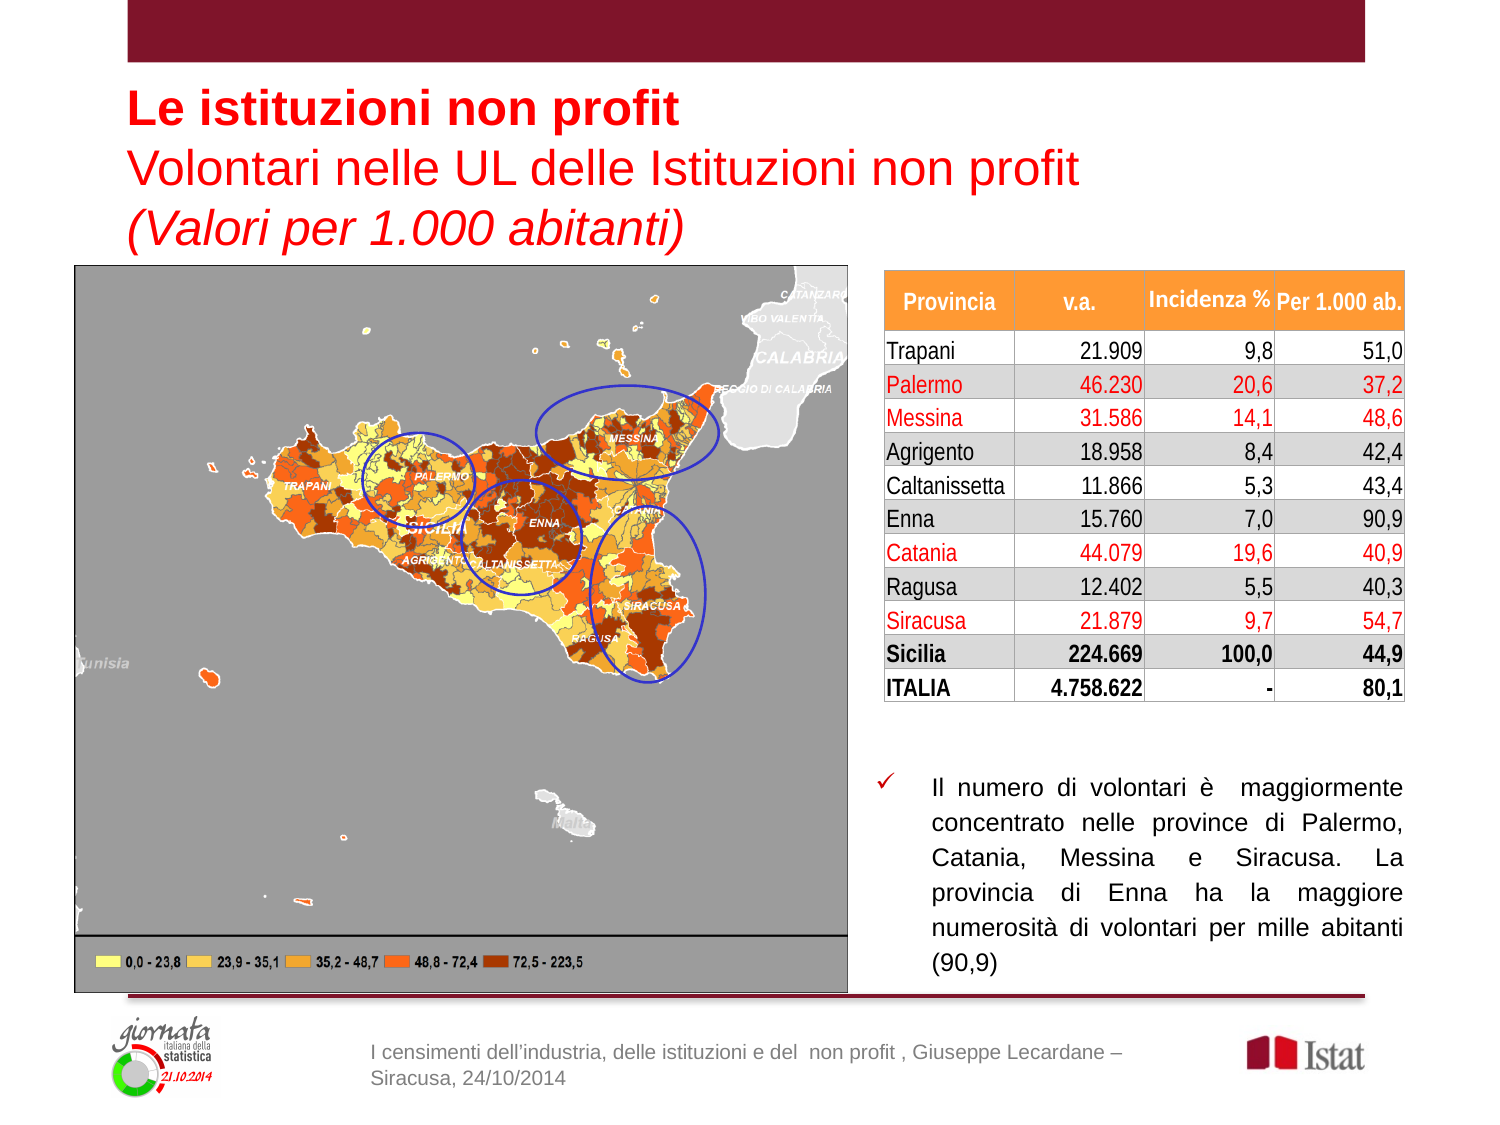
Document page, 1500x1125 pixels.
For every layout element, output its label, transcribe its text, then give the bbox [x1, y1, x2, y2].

table_cell Trapani [885, 331, 1014, 364]
table_cell 7,0 [1145, 500, 1274, 533]
table_cell Enna [885, 500, 1014, 533]
table_cell Sicilia [885, 635, 1014, 668]
table_cell 48,6 [1275, 399, 1404, 432]
text_box Le istituzioni non profit Volontari nelle UL delle Istituzioni non profit (Valori per 1.000 abitanti) [111, 68, 1482, 264]
table_cell 44,9 [1275, 635, 1404, 668]
table_cell 80,1 [1275, 669, 1404, 701]
text_box I censimenti dell’industria, delle istituzioni e del non profit , Giuseppe Lecardane – Siracusa, 24/10/2014 [355, 1031, 1150, 1097]
picture [74, 265, 848, 993]
table_cell Ragusa [885, 568, 1014, 600]
table_cell 40,3 [1275, 568, 1404, 600]
table_cell Catania [885, 534, 1014, 567]
table_cell 21.909 [1015, 331, 1144, 364]
table_cell 100,0 [1145, 635, 1274, 668]
table_cell 9,8 [1145, 331, 1274, 364]
table_cell 11.866 [1015, 466, 1144, 499]
table_cell 19,6 [1145, 534, 1274, 567]
picture [1239, 1025, 1373, 1081]
table_cell 31.586 [1015, 399, 1144, 432]
table_cell 20,6 [1145, 365, 1274, 398]
picture [111, 1015, 221, 1098]
table_cell 37,2 [1275, 365, 1404, 398]
table_header v.a. [1015, 271, 1144, 330]
table_cell Messina [885, 399, 1014, 432]
table_cell 18.958 [1015, 433, 1144, 465]
table_cell 4.758.622 [1015, 669, 1144, 701]
table_header Provincia [885, 271, 1014, 330]
table_cell Caltanissetta [885, 466, 1014, 499]
table_cell - [1145, 669, 1274, 701]
table_cell Siracusa [885, 601, 1014, 634]
table_cell 21.879 [1015, 601, 1144, 634]
table_cell 15.760 [1015, 500, 1144, 533]
table_cell 40,9 [1275, 534, 1404, 567]
table_cell 54,7 [1275, 601, 1404, 634]
table_cell 14,1 [1145, 399, 1274, 432]
table_cell 224.669 [1015, 635, 1144, 668]
table_cell Palermo [885, 365, 1014, 398]
table_cell 46.230 [1015, 365, 1144, 398]
table_cell ITALIA [885, 669, 1014, 701]
table_cell 5,3 [1145, 466, 1274, 499]
table_header Per 1.000 ab. [1275, 271, 1404, 330]
table_cell 51,0 [1275, 331, 1404, 364]
table_cell 44.079 [1015, 534, 1144, 567]
table_cell 8,4 [1145, 433, 1274, 465]
table_cell 12.402 [1015, 568, 1144, 600]
table_cell 9,7 [1145, 601, 1274, 634]
table_cell 42,4 [1275, 433, 1404, 465]
table_cell Agrigento [885, 433, 1014, 465]
table_cell 43,4 [1275, 466, 1404, 499]
table_header Incidenza % [1145, 271, 1274, 330]
table_cell 90,9 [1275, 500, 1404, 533]
text_box Il numero di volontari è maggiormente concentrato nelle province di Palermo, Catania, Messina e Siracusa. La provincia di Enna ha la maggiore numerosità di volontari per mille abitanti (90,9) [875, 766, 1405, 980]
table_cell 5,5 [1145, 568, 1274, 600]
